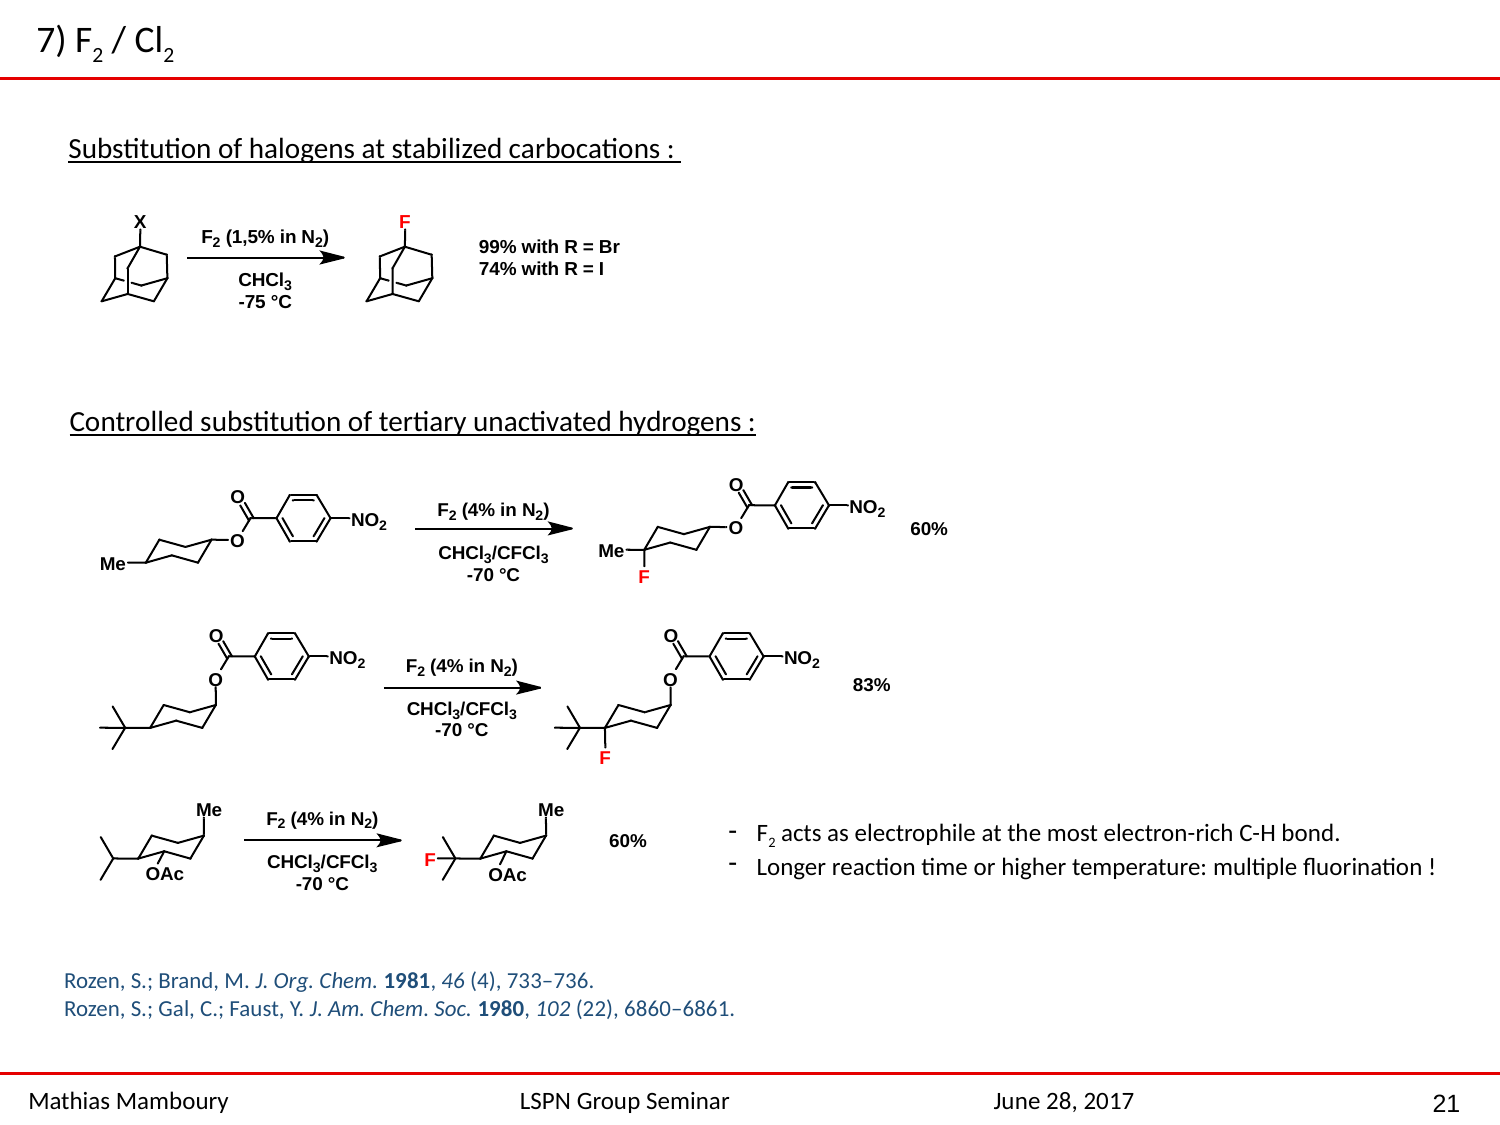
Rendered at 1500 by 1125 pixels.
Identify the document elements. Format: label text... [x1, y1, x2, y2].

text_box Substitution of halogens at stabilized carbocations : [53, 122, 697, 172]
text_box F2 acts as electrophile at the most electron-rich C-H bond. Longer reaction time or higher temperature: multiple fluorination ! [713, 809, 1479, 888]
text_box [96, 210, 626, 320]
text_box June 28, 2017 [978, 1077, 1150, 1122]
slide_number 21 [1416, 1074, 1476, 1125]
text_box Rozen, S.; Brand, M. J. Org. Chem. 1981, 46 (4), 733–736. Rozen, S.; Gal, C.; Faust, Y. J. Am. Chem. Soc. 1980, 102 (22), 6860–6861. [49, 958, 1451, 1028]
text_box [96, 624, 896, 771]
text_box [96, 475, 954, 592]
text_box 7) F2 / Cl2 [21, 8, 190, 74]
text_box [96, 801, 652, 901]
text_box Controlled substitution of tertiary unactivated hydrogens : [54, 395, 771, 445]
text_box Mathias Mamboury [13, 1077, 244, 1122]
text_box LSPN Group Seminar [505, 1077, 746, 1122]
